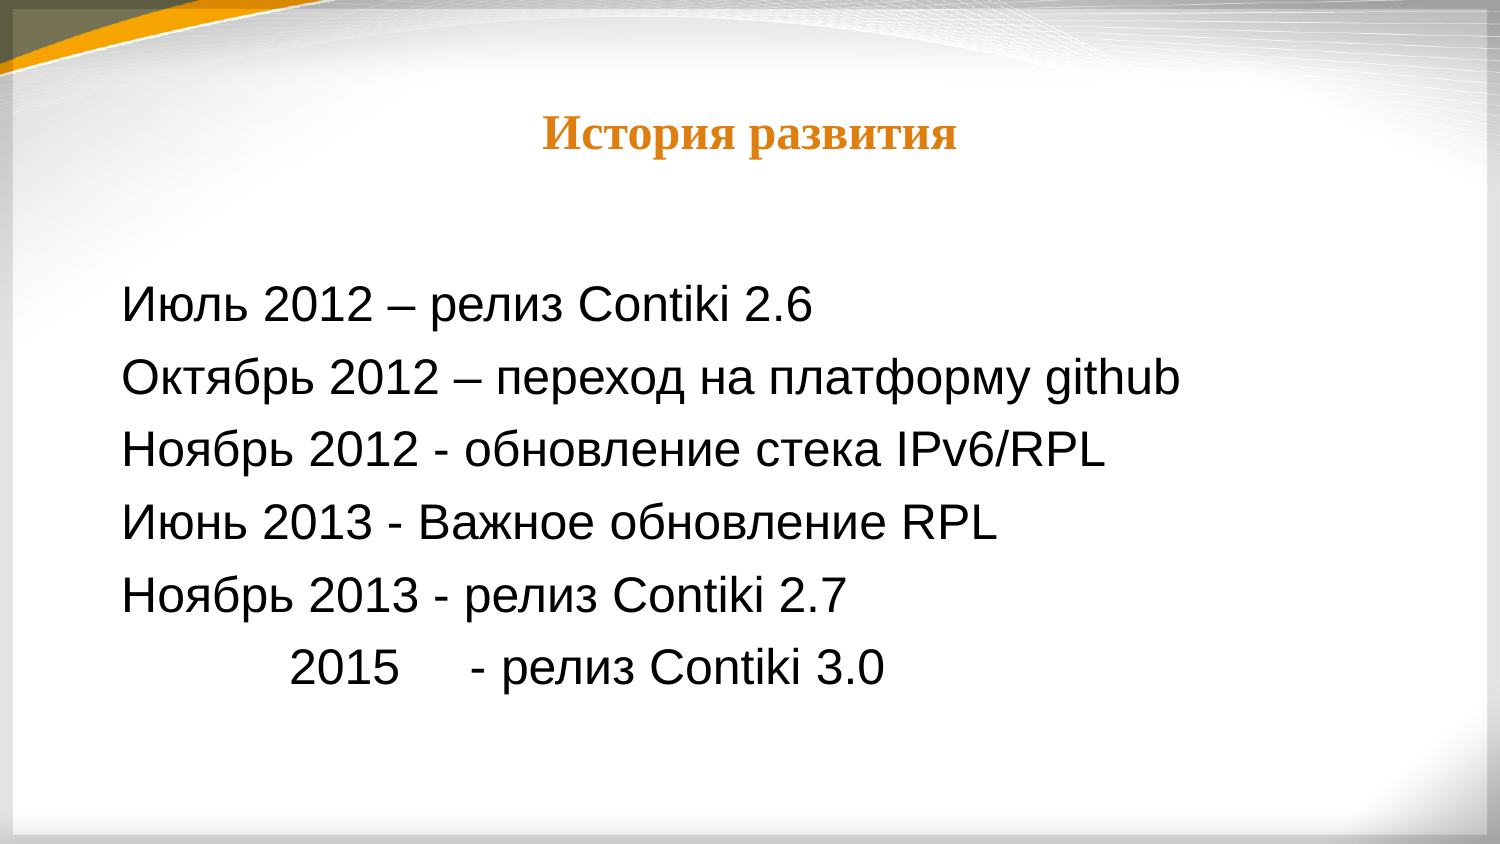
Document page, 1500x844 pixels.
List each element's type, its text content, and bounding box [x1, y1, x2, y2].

text_box Июль 2012 – релиз Contiki 2.6 Октябрь 2012 – переход на платформу github Ноябрь 2012 - обновление стека IPv6/RPL Июнь 2013 - Важное обновление RPL Ноябрь 2013 - релиз Contiki 2.7 2015 - релиз Contiki 3.0 [74, 196, 1425, 808]
text_box История развития [74, 33, 1425, 175]
picture [0, 0, 1500, 844]
